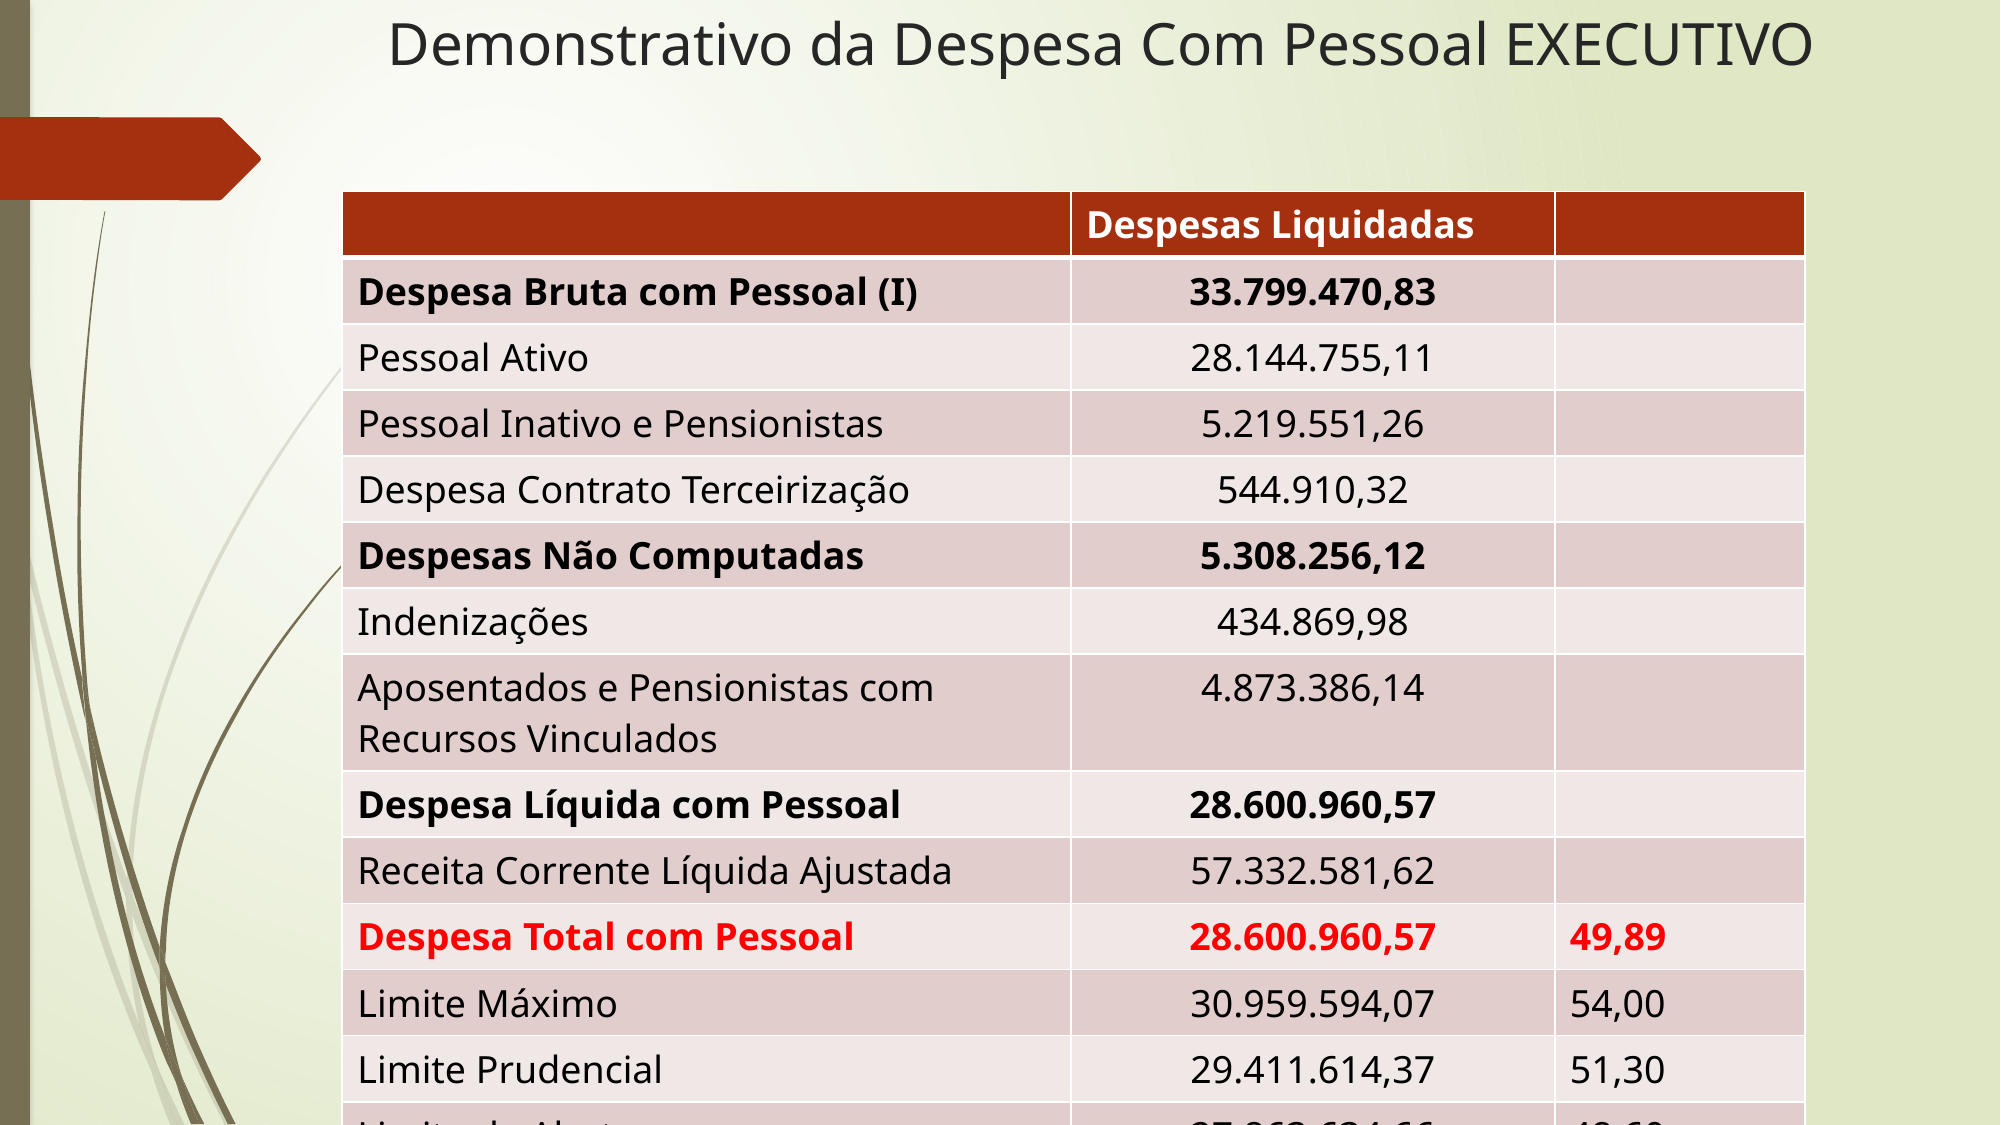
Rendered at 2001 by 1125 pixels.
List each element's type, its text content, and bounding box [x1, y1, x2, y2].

table_cell 54,00 [1556, 970, 1804, 1035]
table_cell [1556, 838, 1804, 903]
table_cell 28.144.755,11 [1072, 325, 1554, 389]
table_cell 5.308.256,12 [1072, 523, 1554, 587]
table_cell [1556, 457, 1804, 521]
table_cell 27.863.634,66 [1072, 1103, 1554, 1125]
table_cell Despesa Total com Pessoal [343, 904, 1070, 969]
table_cell [1556, 772, 1804, 836]
table_cell Pessoal Inativo e Pensionistas [343, 391, 1070, 455]
table_cell [1556, 589, 1804, 653]
table_cell 29.411.614,37 [1072, 1036, 1554, 1101]
table_cell Receita Corrente Líquida Ajustada [343, 838, 1070, 903]
table_header Despesas Liquidadas [1072, 192, 1554, 255]
table_cell 434.869,98 [1072, 589, 1554, 653]
table_cell 49,89 [1556, 904, 1804, 969]
table_cell [1556, 655, 1804, 770]
table_cell Aposentados e Pensionistas com Recursos Vinculados [343, 655, 1070, 770]
table_cell 5.219.551,26 [1072, 391, 1554, 455]
table_cell 28.600.960,57 [1072, 772, 1554, 836]
table_cell Limite de Alerta [343, 1103, 1070, 1125]
table_cell 51,30 [1556, 1036, 1804, 1101]
table_cell 33.799.470,83 [1072, 260, 1554, 323]
table_cell [1556, 325, 1804, 389]
table_cell Limite Máximo [343, 970, 1070, 1035]
table_cell 28.600.960,57 [1072, 904, 1554, 969]
table_cell [1556, 391, 1804, 455]
table_cell Indenizações [343, 589, 1070, 653]
table_cell [1556, 260, 1804, 323]
table_header [1556, 192, 1804, 255]
table_cell 30.959.594,07 [1072, 970, 1554, 1035]
table_cell 57.332.581,62 [1072, 838, 1554, 903]
table_cell Despesa Líquida com Pessoal [343, 772, 1070, 836]
table_cell Despesa Contrato Terceirização [343, 457, 1070, 521]
table_cell [1556, 523, 1804, 587]
table_cell 544.910,32 [1072, 457, 1554, 521]
table_cell Despesa Bruta com Pessoal (I) [343, 260, 1070, 323]
title Demonstrativo da Despesa Com Pessoal EXECUTIVO [370, 0, 1833, 211]
table_cell Limite Prudencial [343, 1036, 1070, 1101]
table_cell 48,60 [1556, 1103, 1804, 1125]
table_cell Despesas Não Computadas [343, 523, 1070, 587]
table_cell 4.873.386,14 [1072, 655, 1554, 770]
table_cell Pessoal Ativo [343, 325, 1070, 389]
table_header [343, 192, 1070, 255]
